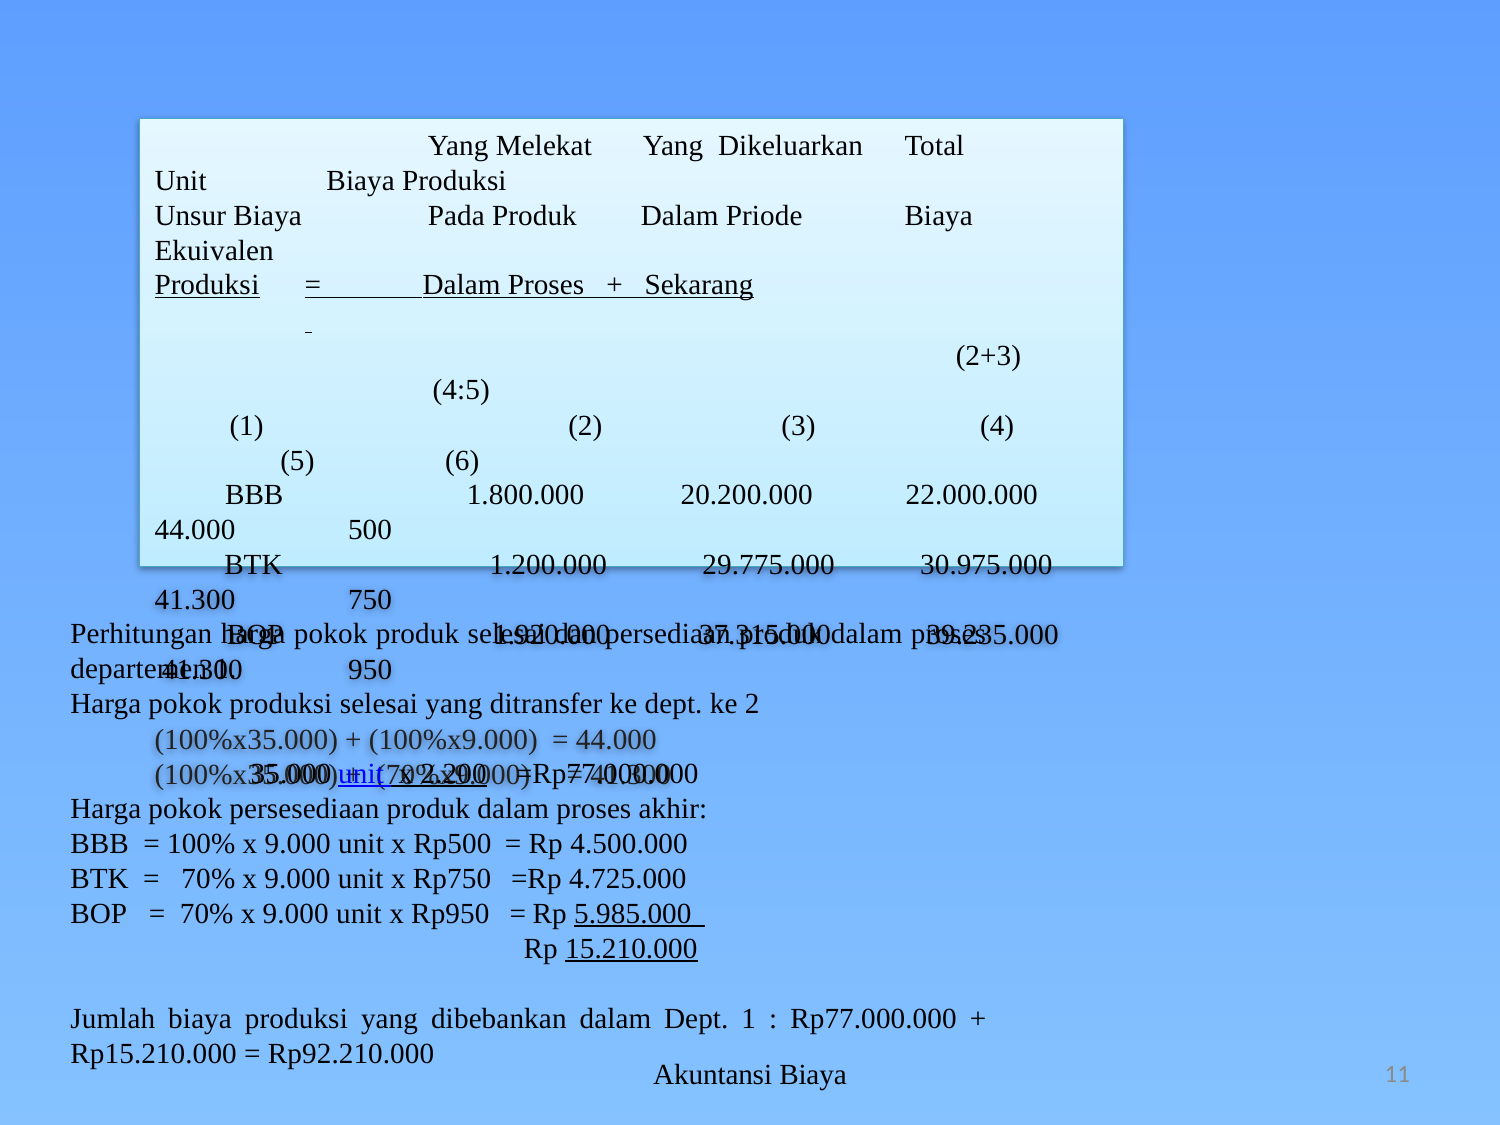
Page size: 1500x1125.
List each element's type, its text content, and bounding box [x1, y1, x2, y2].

footer Akuntansi Biaya [512, 1077, 988, 1103]
text_box Yang Melekat Yang Dikeluarkan Total Unit Biaya Produksi Unsur Biaya Pada Produk Dalam Priode Biaya Ekuivalen Produksi = Dalam Proses + Sekarang (2+3) (4:5) (1) (2) (3) (4) (5) (6) BBB 1.800.000 20.200.000 22.000.000 44.000 500 BTK 1.200.000 29.775.000 30.975.000 41.300 750 BOP 1.920.000 37.315.000 39.235.000 41.300 950 (100%x35.000) + (100%x9.000) = 44.000 (100%x35.000) + (70%x9.000) = 41.300 [139, 118, 1124, 567]
text_box Perhitungan harga pokok produk selesai dan persediaan produk dalam proses departemen 1. Harga pokok produksi selesai yang ditransfer ke dept. ke 2 35.000 unit x 2.200 =Rp77.000.000 Harga pokok persesediaan produk dalam proses akhir: BBB = 100% x 9.000 unit x Rp500 = Rp 4.500.000 BTK = 70% x 9.000 unit x Rp750 =Rp 4.725.000 BOP = 70% x 9.000 unit x Rp950 = Rp 5.985.000 Rp 15.210.000 Jumlah biaya produksi yang dibebankan dalam Dept. 1 : Rp77.000.000 + Rp15.210.000 = Rp92.210.000 [55, 607, 1003, 1077]
slide_number 11 [1074, 1042, 1425, 1103]
